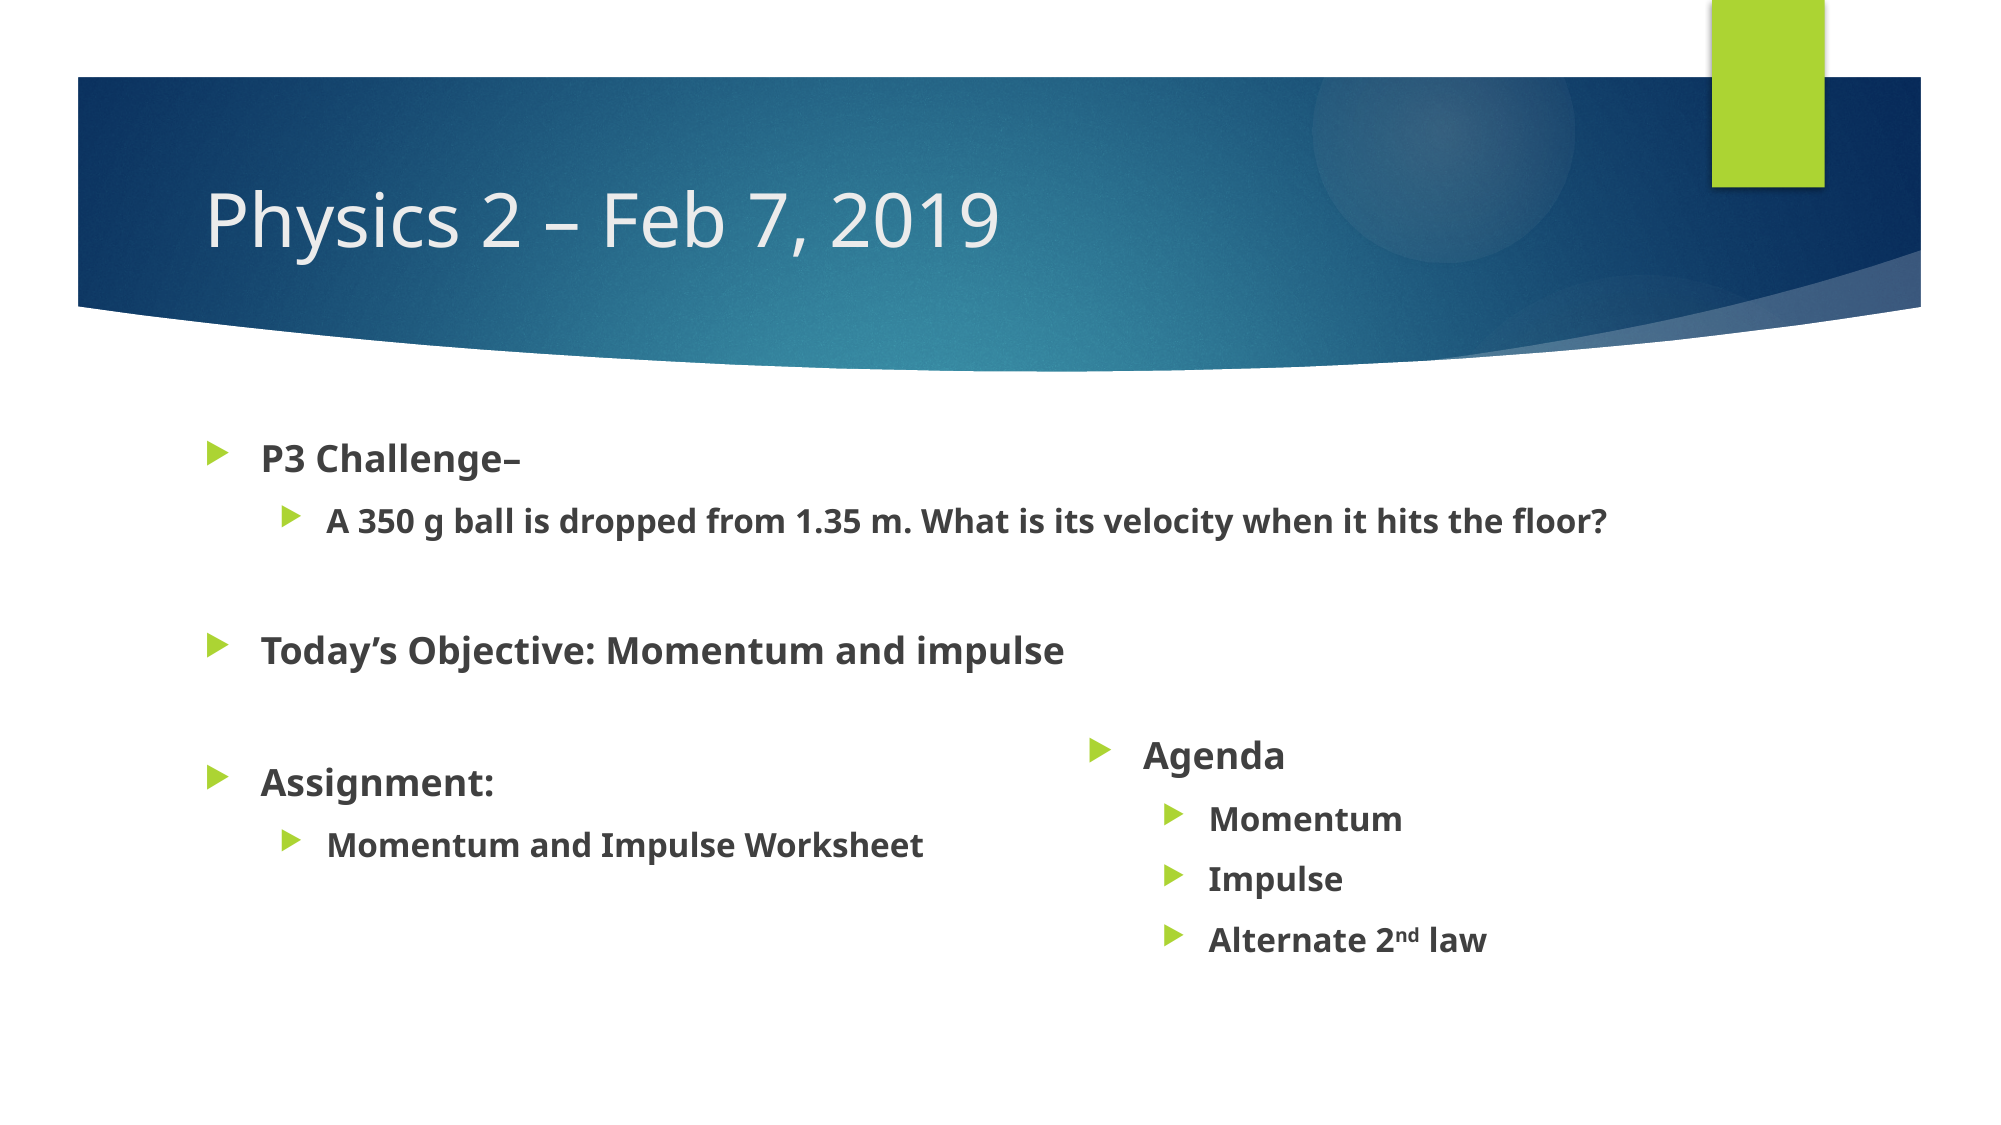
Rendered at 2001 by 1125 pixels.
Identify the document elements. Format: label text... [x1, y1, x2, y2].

list P3 Challenge– A 350 g ball is dropped from 1.35 m. What is its velocity when it hits the floor? Today’s Objective: Momentum and impulse Assignment: Momentum and Impulse Worksheet [189, 427, 1864, 988]
title Physics 2 – Feb 7, 2019 [189, 159, 1627, 276]
text_box Agenda Momentum Impulse Alternate 2nd law [1072, 724, 1864, 1013]
